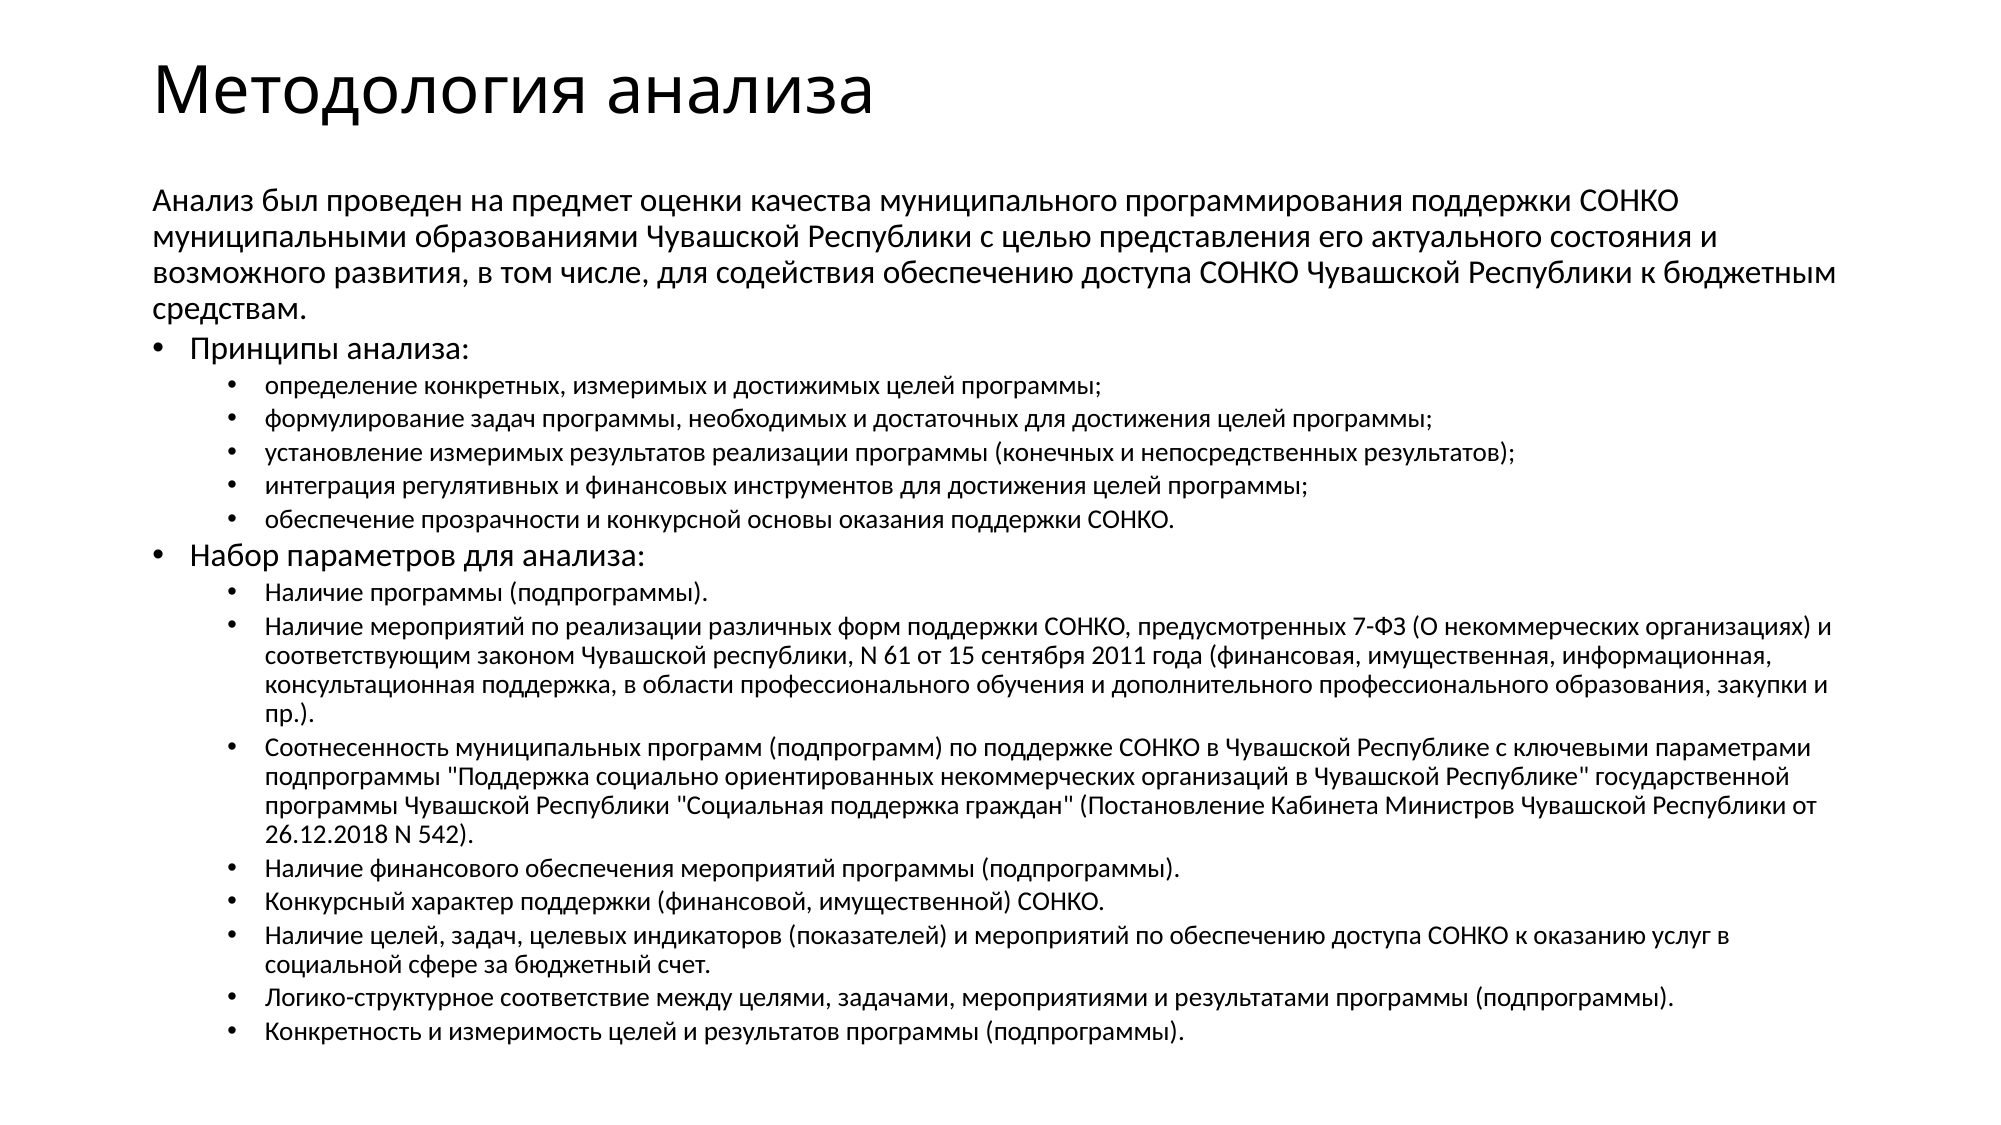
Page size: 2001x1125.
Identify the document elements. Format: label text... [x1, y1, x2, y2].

list Анализ был проведен на предмет оценки качества муниципального программирования поддержки СОНКО муниципальными образованиями Чувашской Республики с целью представления его актуального состояния и возможного развития, в том числе, для содействия обеспечению доступа СОНКО Чувашской Республики к бюджетным средствам. Принципы анализа: определение конкретных, измеримых и достижимых целей программы; формулирование задач программы, необходимых и достаточных для достижения целей программы; установление измеримых результатов реализации программы (конечных и непосредственных результатов); интеграция регулятивных и финансовых инструментов для достижения целей программы; обеспечение прозрачности и конкурсной основы оказания поддержки СОНКО. Набор параметров для анализа: Наличие программы (подпрограммы). Наличие мероприятий по реализации различных форм поддержки СОНКО, предусмотренных 7-ФЗ (О некоммерческих организациях) и соответствующим законом Чувашской республики, N 61 от 15 сентября 2011 года (финансовая, имущественная, информационная, консультационная поддержка, в области профессионального обучения и дополнительного профессионального образования, закупки и пр.). Соотнесенность муниципальных программ (подпрограмм) по поддержке СОНКО в Чувашской Республике с ключевыми параметрами подпрограммы "Поддержка социально ориентированных некоммерческих организаций в Чувашской Республике" государственной программы Чувашской Республики "Социальная поддержка граждан" (Постановление Кабинета Министров Чувашской Республики от 26.12.2018 N 542). Наличие финансового обеспечения мероприятий программы (подпрограммы). Конкурсный характер поддержки (финансовой, имущественной) СОНКО. Наличие целей, задач, целевых индикаторов (показателей) и мероприятий по обеспечению доступа СОНКО к оказанию услуг в социальной сфере за бюджетный счет. Логико-структурное соответствие между целями, задачами, мероприятиями и результатами программы (подпрограммы). Конкретность и измеримость целей и результатов программы (подпрограммы). [137, 175, 1863, 1014]
title Методология анализа [137, 59, 1863, 125]
